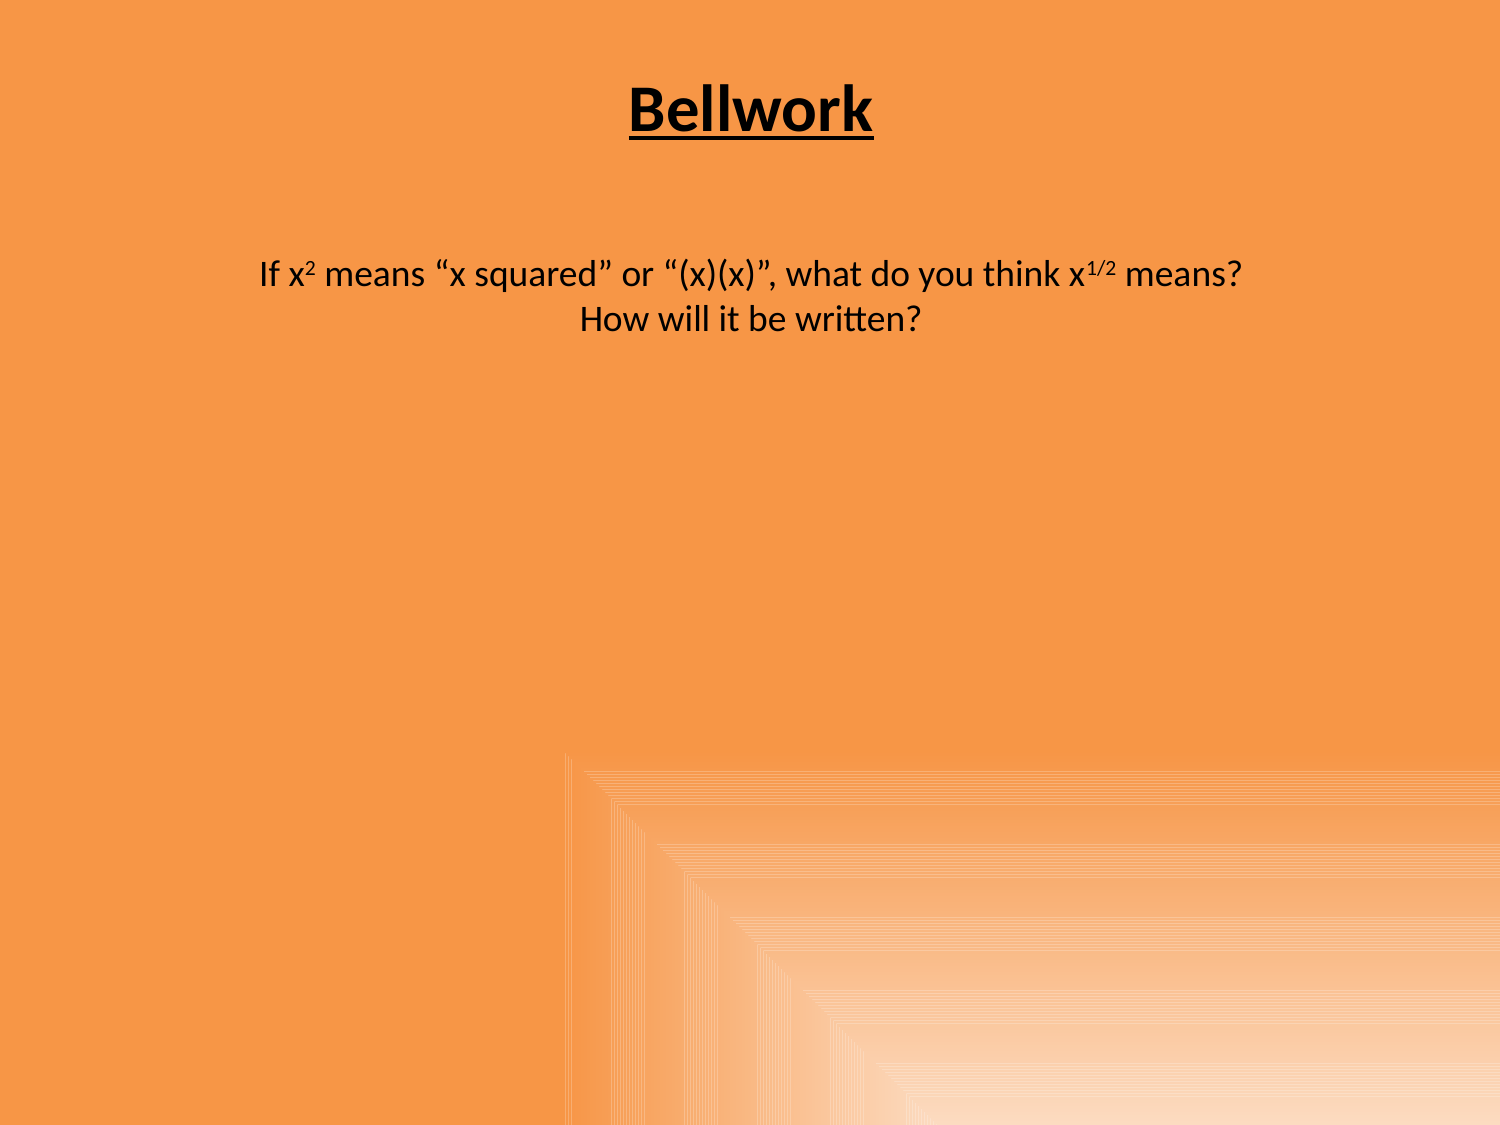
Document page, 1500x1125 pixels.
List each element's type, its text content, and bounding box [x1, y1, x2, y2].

text_box If x2 means “x squared” or “(x)(x)”, what do you think x1/2 means? How will it be written? [212, 242, 1291, 347]
text_box Bellwork [212, 57, 1291, 153]
